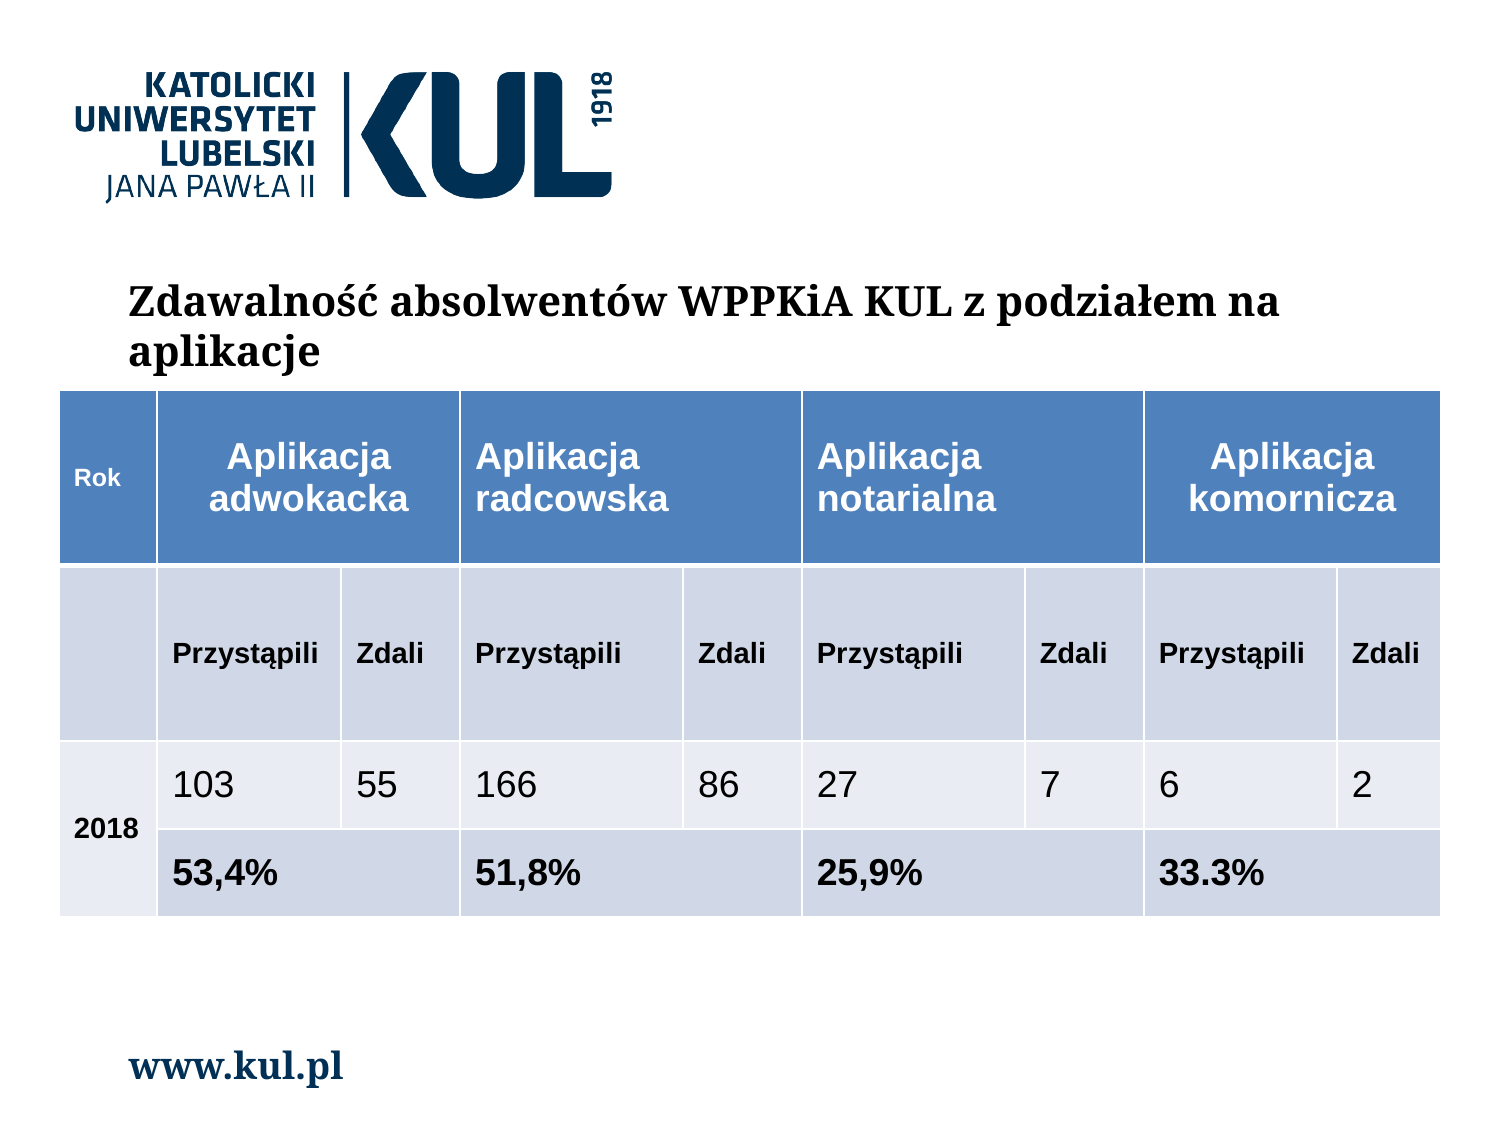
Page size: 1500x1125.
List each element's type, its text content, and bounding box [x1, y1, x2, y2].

table_cell 53,4% [158, 830, 459, 916]
table_header Aplikacja adwokacka [158, 391, 459, 563]
table_cell Zdali [1026, 568, 1143, 740]
table_header Rok [60, 391, 156, 563]
table_cell Zdali [342, 568, 459, 740]
table_cell Zdali [684, 568, 801, 740]
table_cell 2018 [60, 742, 156, 916]
table_cell 103 [158, 742, 340, 828]
table_cell Przystąpili [1145, 568, 1336, 740]
table_cell 7 [1026, 742, 1143, 828]
table_cell 6 [1145, 742, 1336, 828]
table_cell [60, 568, 156, 740]
table_cell Przystąpili [461, 568, 682, 740]
text_box www.kul.pl [53, 1034, 420, 1094]
table_header Aplikacja komornicza [1145, 391, 1440, 563]
table_cell 27 [803, 742, 1024, 828]
table_cell 25,9% [803, 830, 1143, 916]
table_cell 166 [461, 742, 682, 828]
table_header Aplikacja radcowska [461, 391, 801, 563]
table_cell Przystąpili [803, 568, 1024, 740]
table_cell 86 [684, 742, 801, 828]
table_cell 2 [1338, 742, 1440, 828]
table_cell Przystąpili [158, 568, 340, 740]
table_cell 33.3% [1145, 830, 1440, 916]
table_cell 55 [342, 742, 459, 828]
table_cell 51,8% [461, 830, 801, 916]
picture [52, 30, 656, 263]
table_header Aplikacja notarialna [803, 391, 1143, 563]
text_box Zdawalność absolwentów WPPKiA KUL z podziałem na aplikacje [113, 267, 1387, 382]
table_cell Zdali [1338, 568, 1440, 740]
